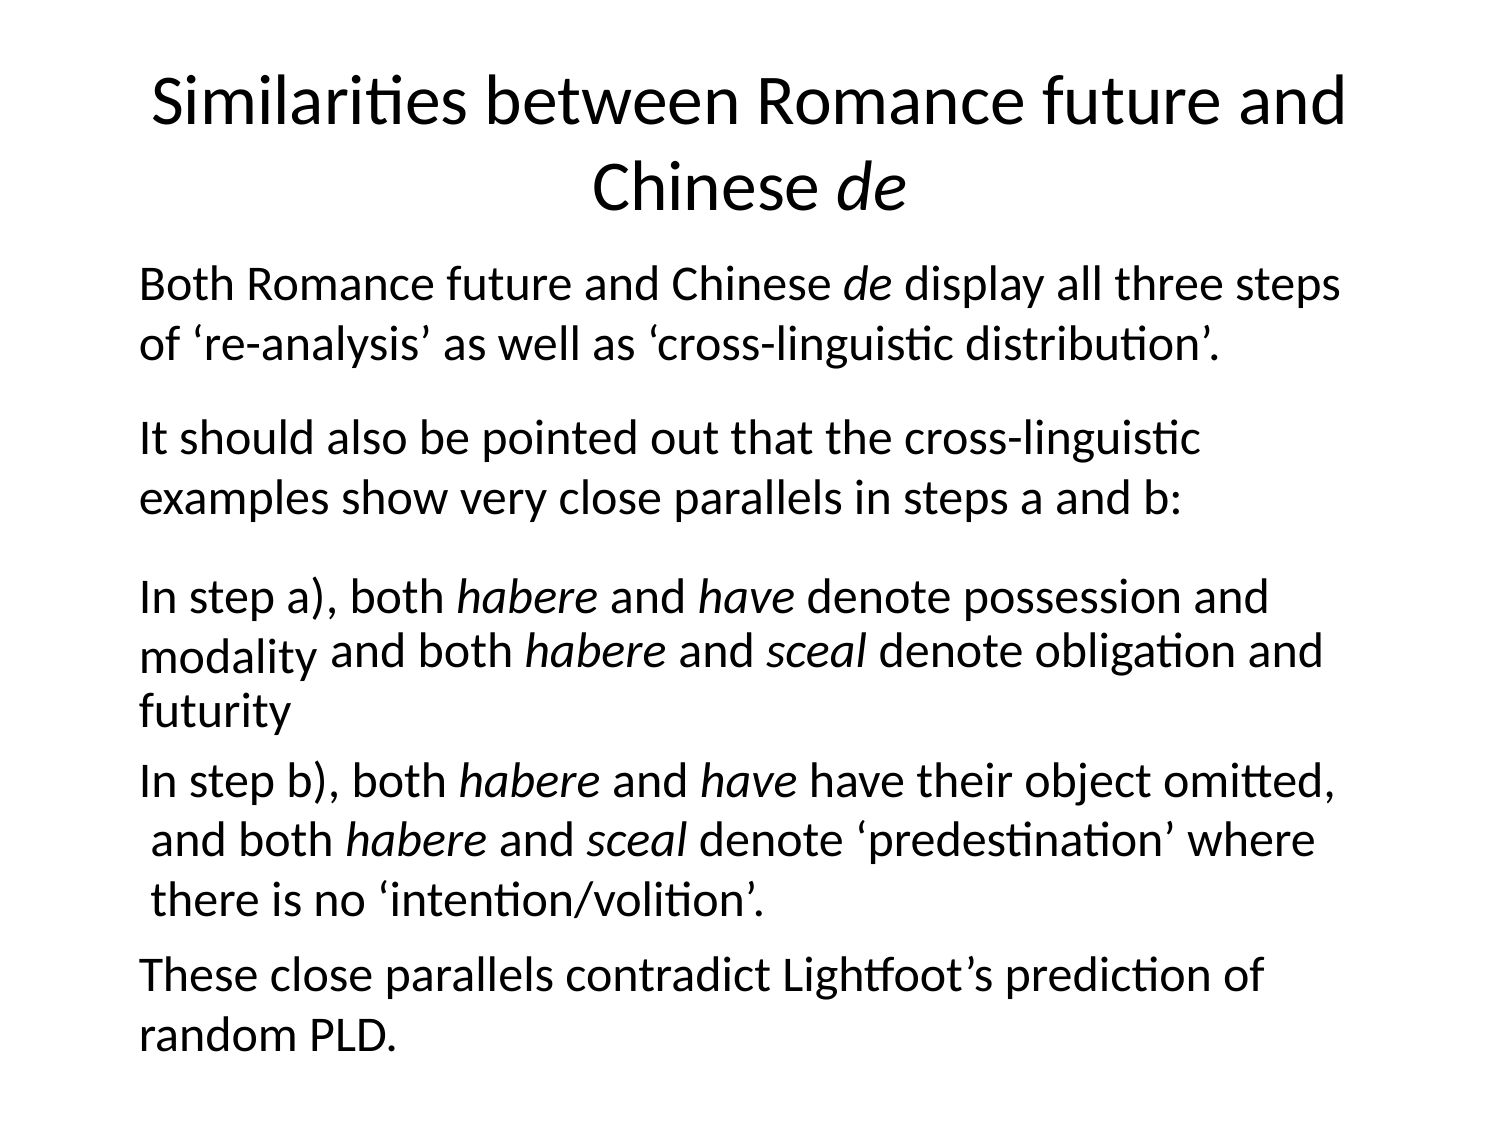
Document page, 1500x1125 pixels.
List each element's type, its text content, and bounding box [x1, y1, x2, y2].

text_box These close parallels contradict Lightfoot’s prediction of random PLD. [123, 934, 1400, 1069]
text_box and both habere and sceal denote ‘predestination’ where there is no ‘intention/volition’. [135, 798, 1412, 934]
text_box In step a), both habere and have denote possession and modality [123, 556, 1400, 609]
text_box It should also be pointed out that the cross-linguistic examples show very close parallels in steps a and b: [123, 397, 1400, 532]
title Similarities between Romance future and Chinese de [75, 45, 1425, 233]
text_box In step b), both habere and have have their object omitted, [123, 739, 1400, 815]
text_box and both habere and sceal denote obligation and futurity [123, 609, 1400, 739]
text_box Both Romance future and Chinese de display all three steps of ‘re-analysis’ as well as ‘cross-linguistic distribution’. [123, 243, 1400, 379]
